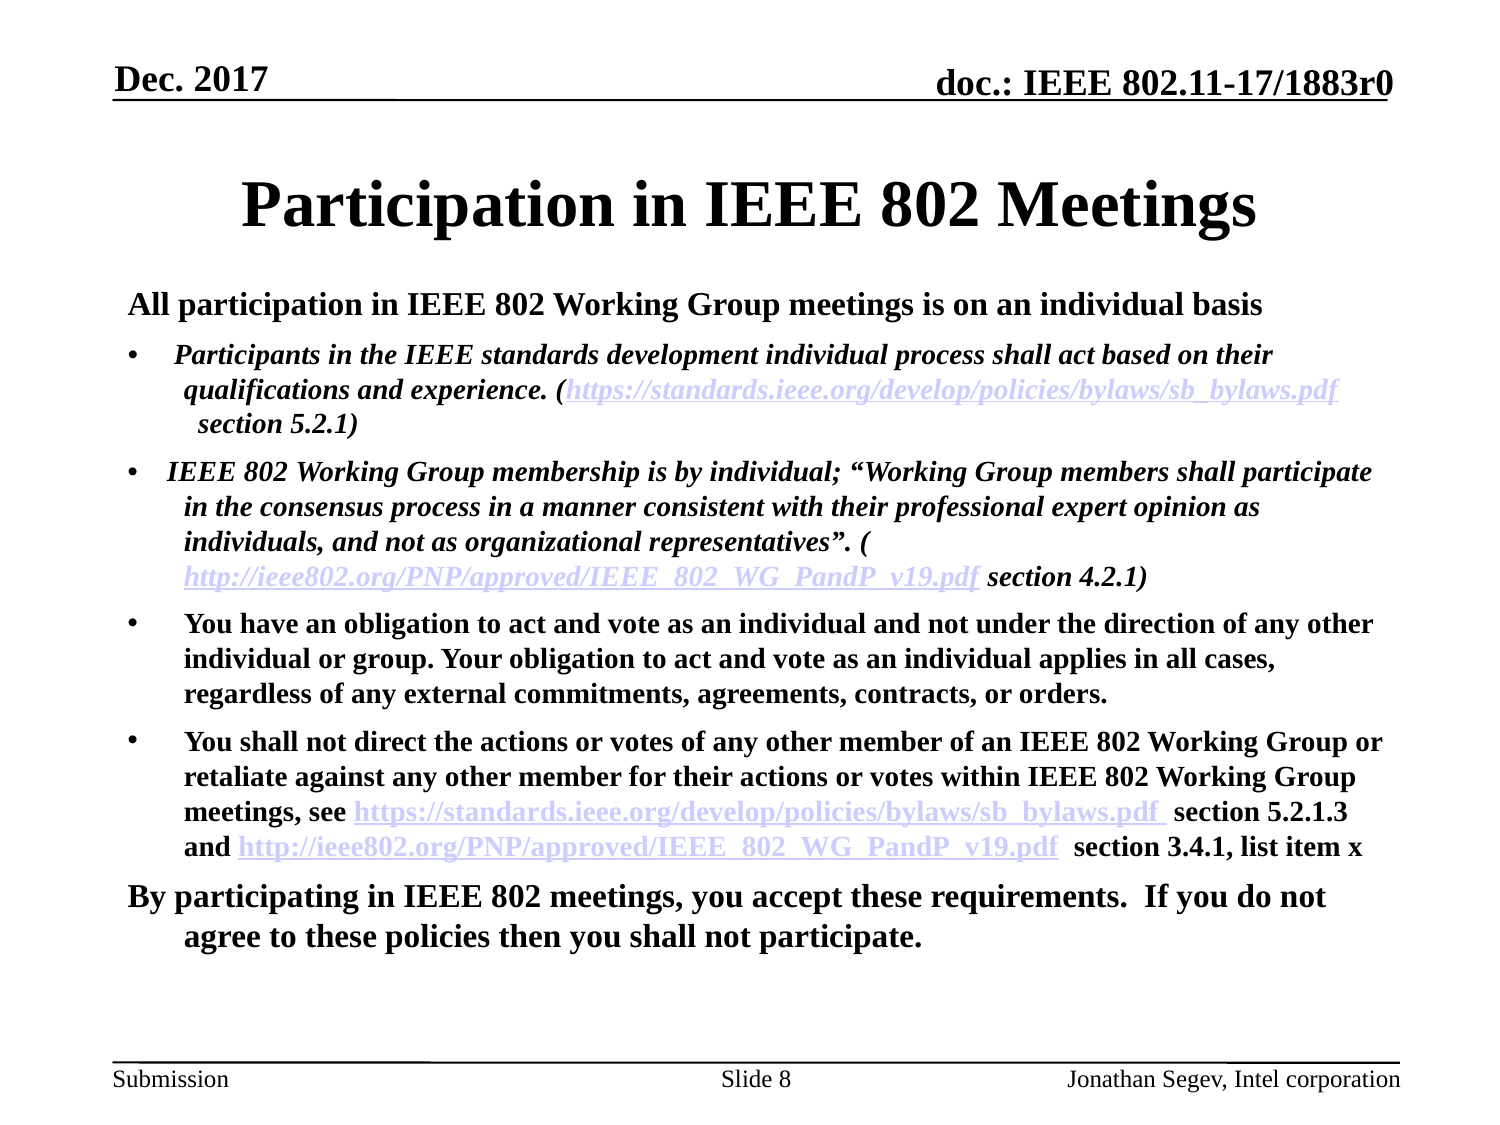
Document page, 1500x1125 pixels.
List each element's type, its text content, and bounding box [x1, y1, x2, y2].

title Participation in IEEE 802 Meetings [112, 112, 1388, 274]
footer Jonathan Segev, Intel corporation [878, 1061, 1402, 1093]
text_box All participation in IEEE 802 Working Group meetings is on an individual basis • Participants in the IEEE standards development individual process shall act based on their qualifications and experience. (https://standards.ieee.org/develop/policies/bylaws/sb_bylaws.pdf section 5.2.1) • IEEE 802 Working Group membership is by individual; “Working Group members shall participate in the consensus process in a manner consistent with their professional expert opinion as individuals, and not as organizational representatives”. (http://ieee802.org/PNP/approved/IEEE_802_WG_PandP_v19.pdf section 4.2.1) You have an obligation to act and vote as an individual and not under the direction of any other individual or group. Your obligation to act and vote as an individual applies in all cases, regardless of any external commitments, agreements, contracts, or orders. You shall not direct the actions or votes of any other member of an IEEE 802 Working Group or retaliate against any other member for their actions or votes within IEEE 802 Working Group meetings, see https://standards.ieee.org/develop/policies/bylaws/sb_bylaws.pdf section 5.2.1.3 and http://ieee802.org/PNP/approved/IEEE_802_WG_PandP_v19.pdf section 3.4.1, list item x By participating in IEEE 802 meetings, you accept these requirements. If you do not agree to these policies then you shall not participate. [112, 274, 1400, 1013]
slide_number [114, 54, 423, 100]
slide_number Slide 8 [712, 1061, 800, 1123]
